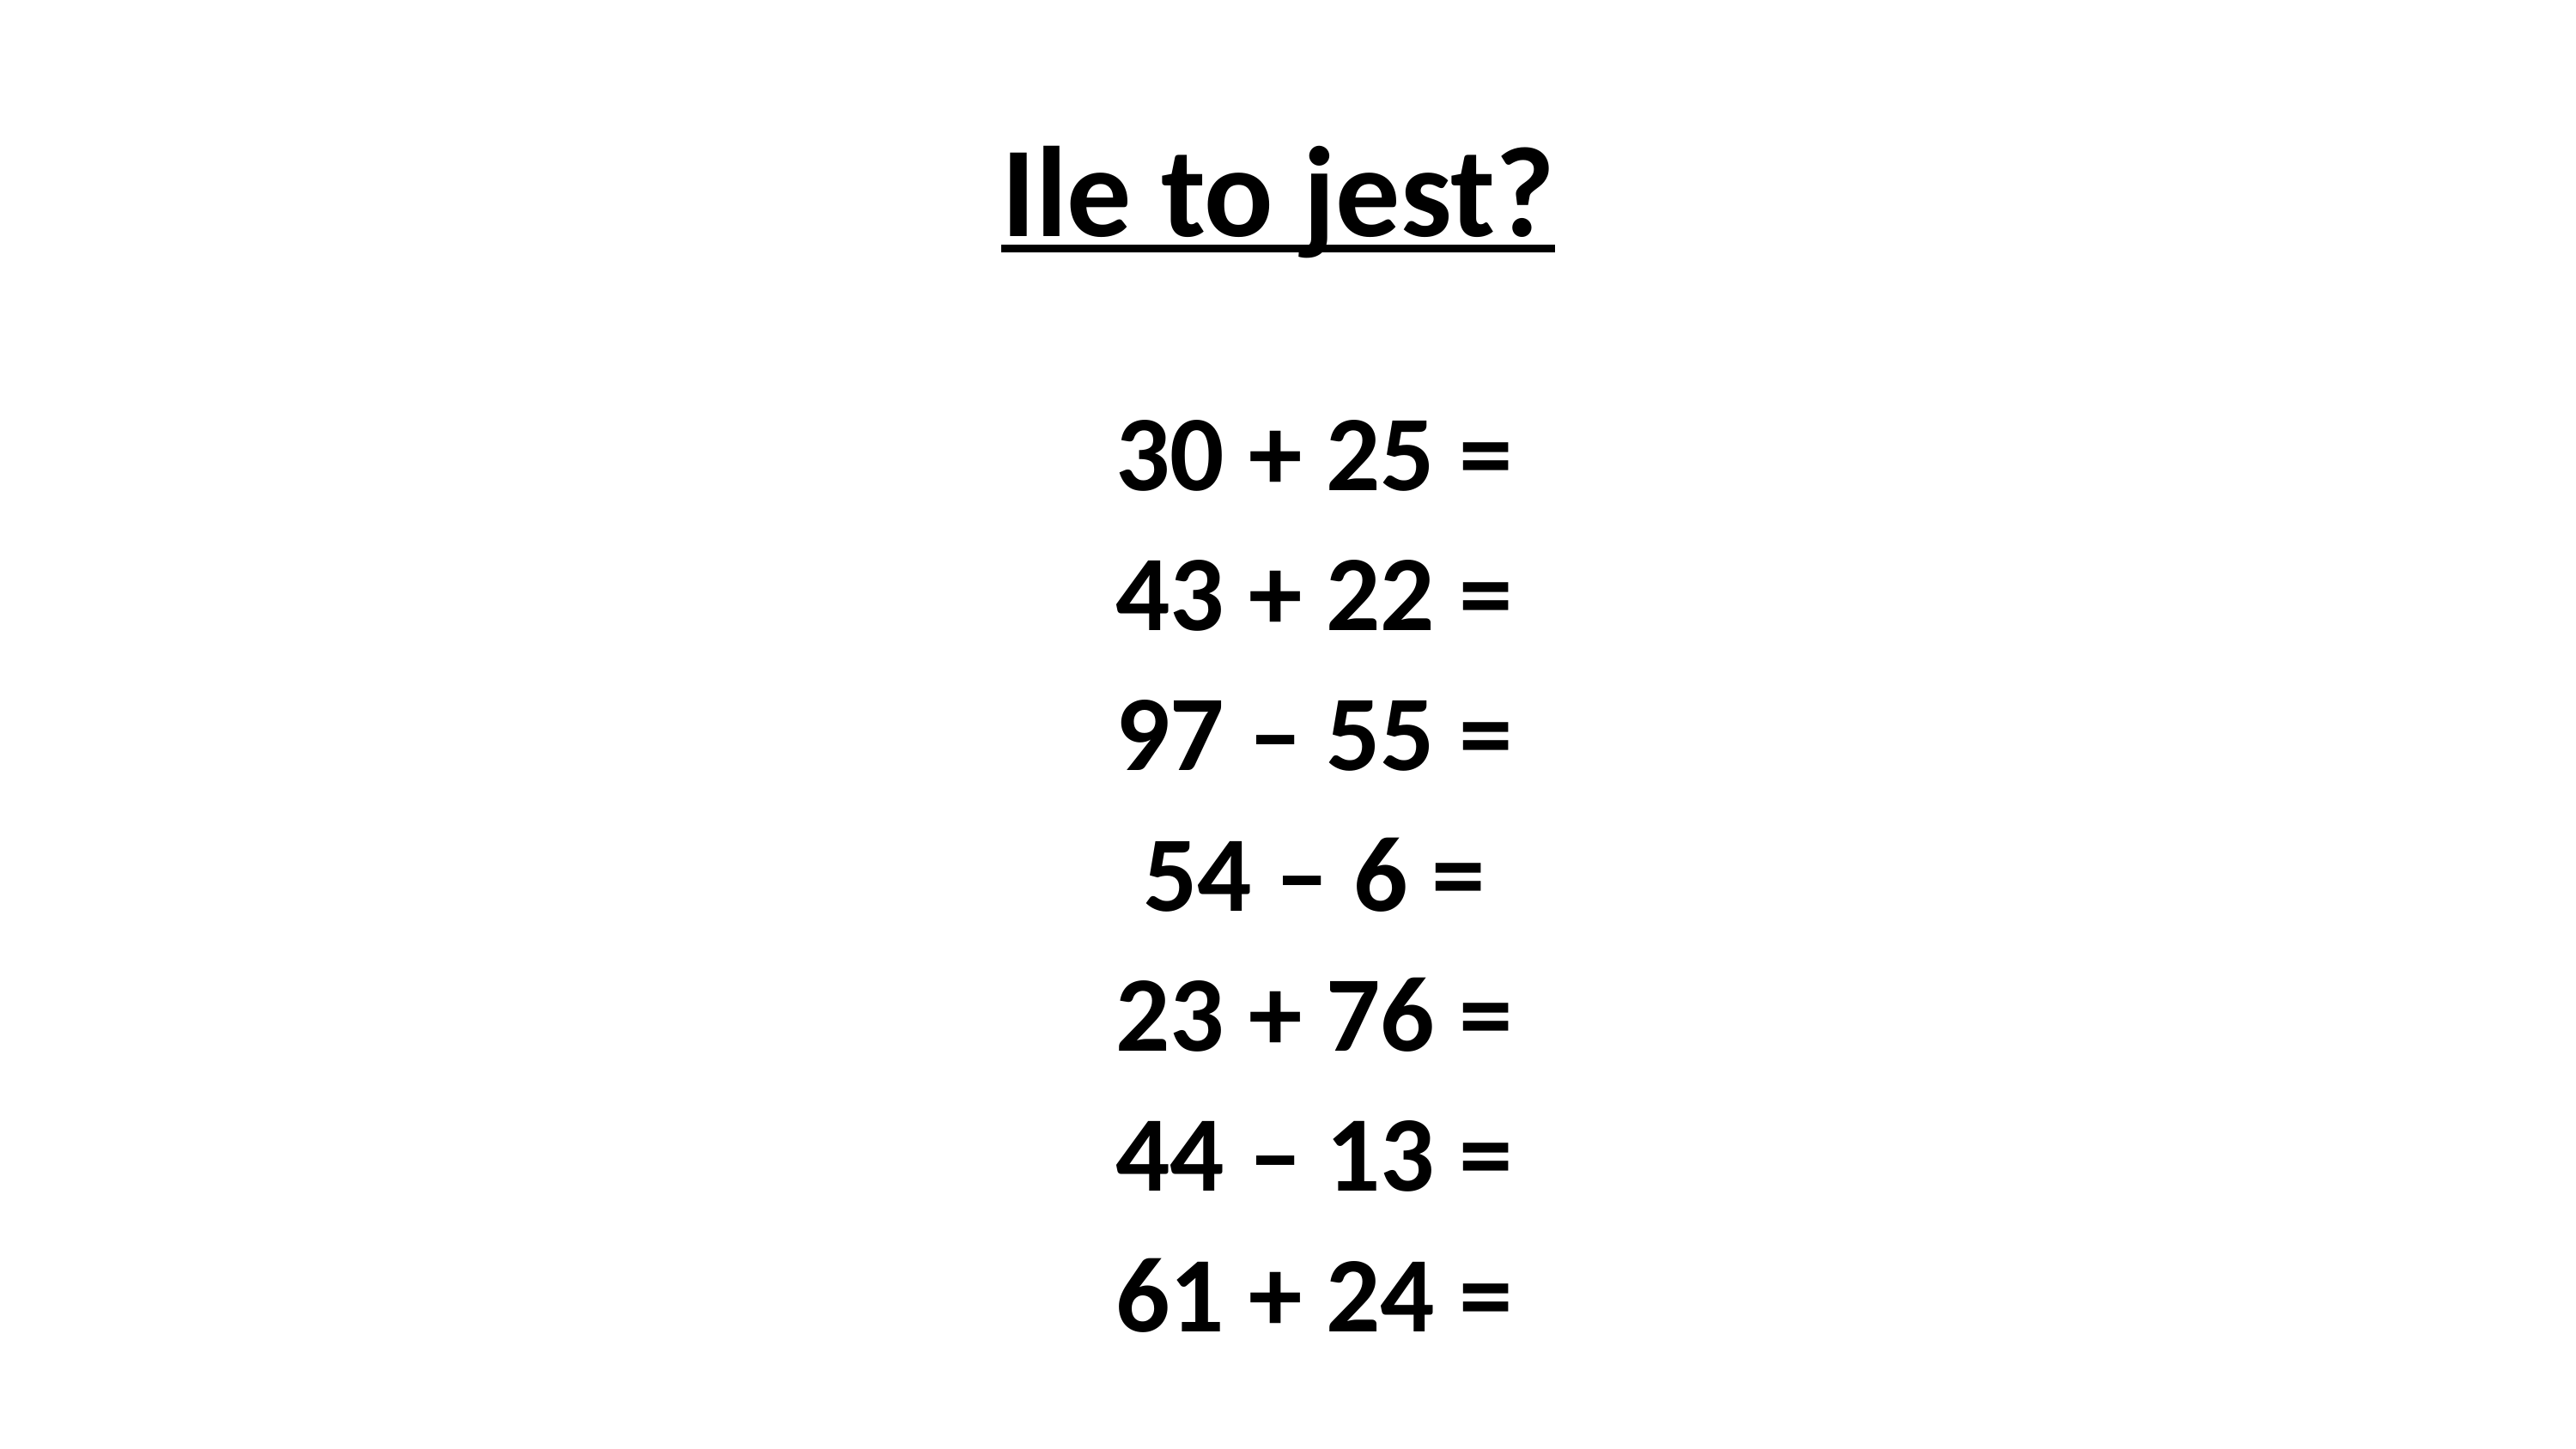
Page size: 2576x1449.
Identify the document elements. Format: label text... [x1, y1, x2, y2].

title Ile to jest? [96, 69, 2461, 300]
subtitle 30 + 25 = 43 + 22 = 97 – 55 = 54 – 6 = 23 + 76 = 44 – 13 = 61 + 24 = [168, 376, 2458, 1380]
